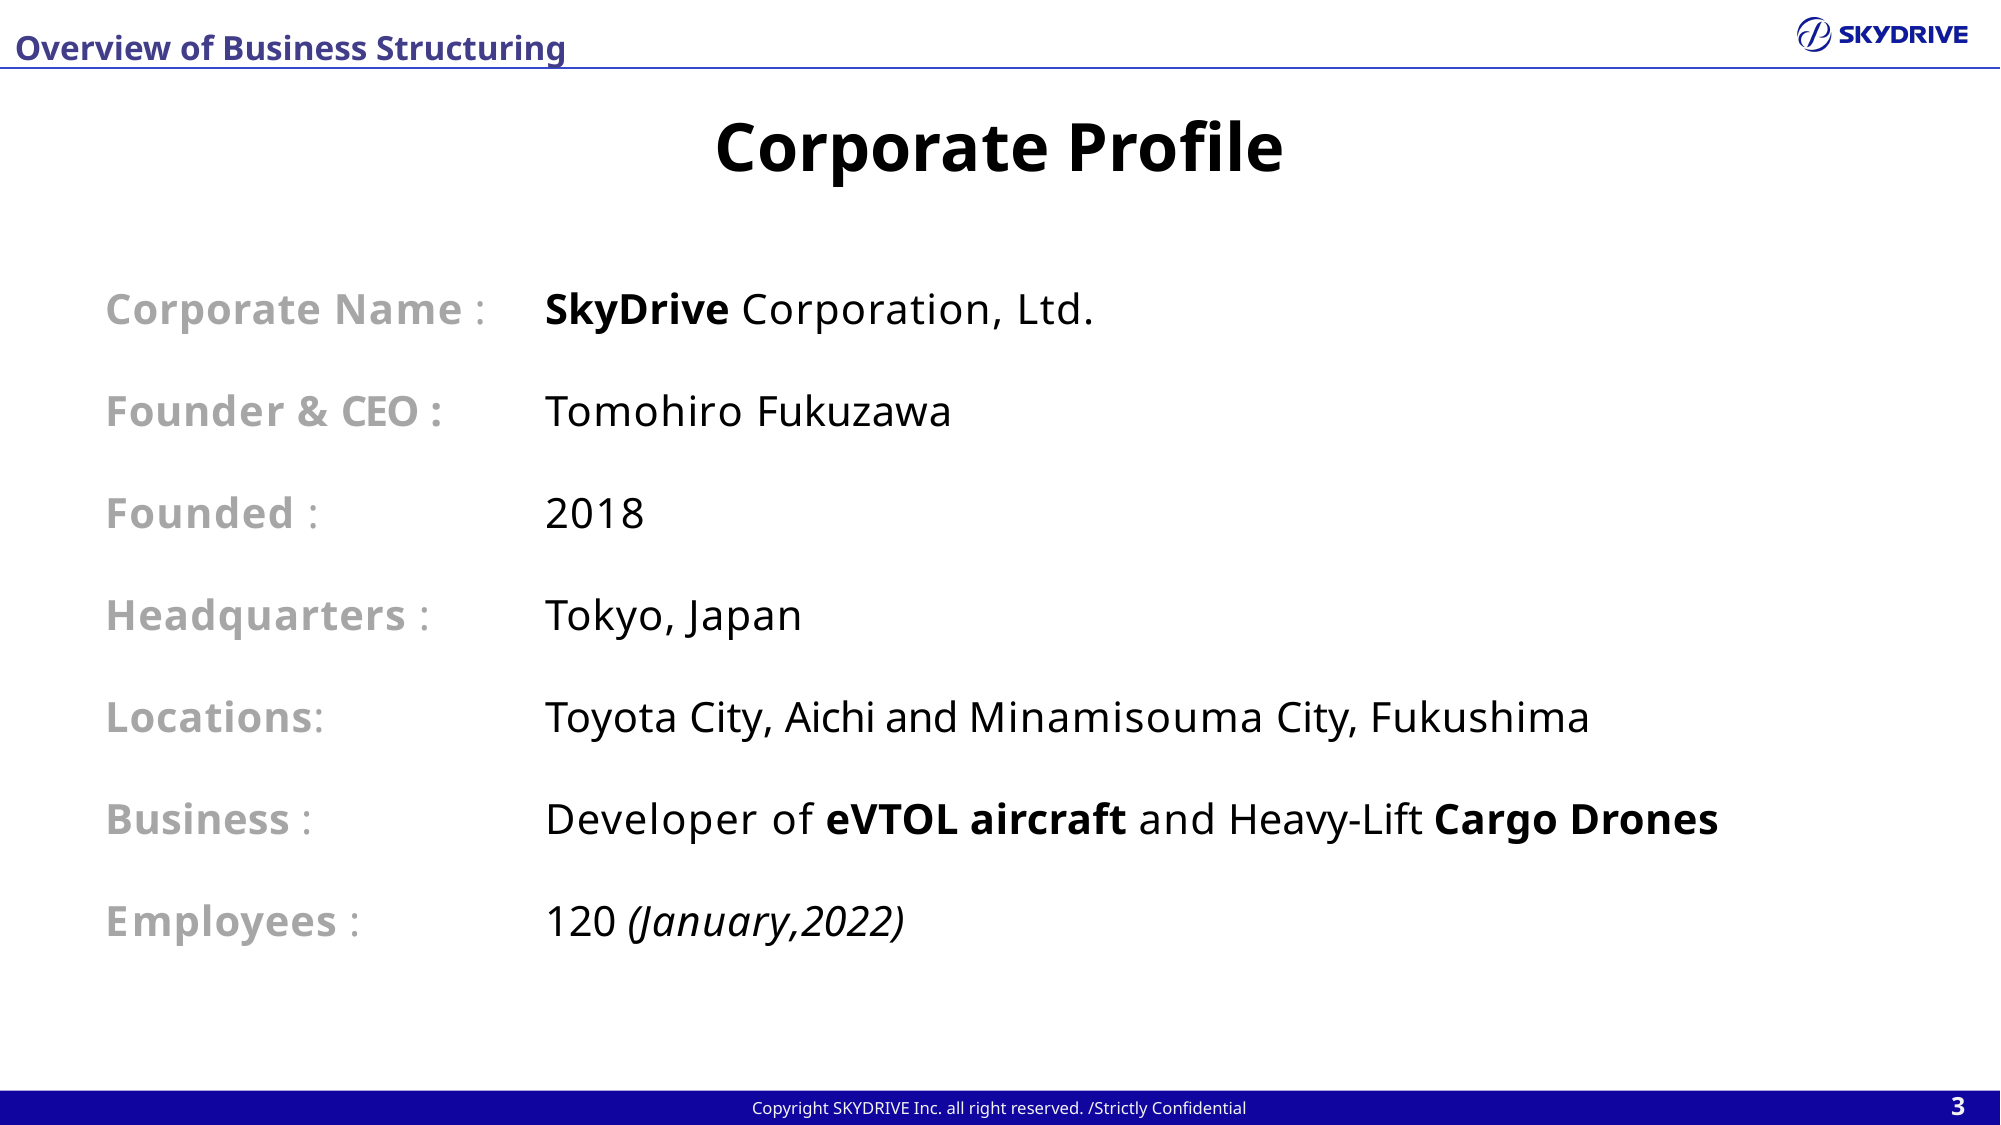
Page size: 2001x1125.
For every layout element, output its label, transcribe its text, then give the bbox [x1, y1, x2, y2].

text_box Overview of Business Structuring [0, 0, 1002, 75]
text_box Corporate Profile [597, 96, 1402, 192]
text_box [103, 231, 1897, 966]
picture [1797, 17, 1968, 52]
